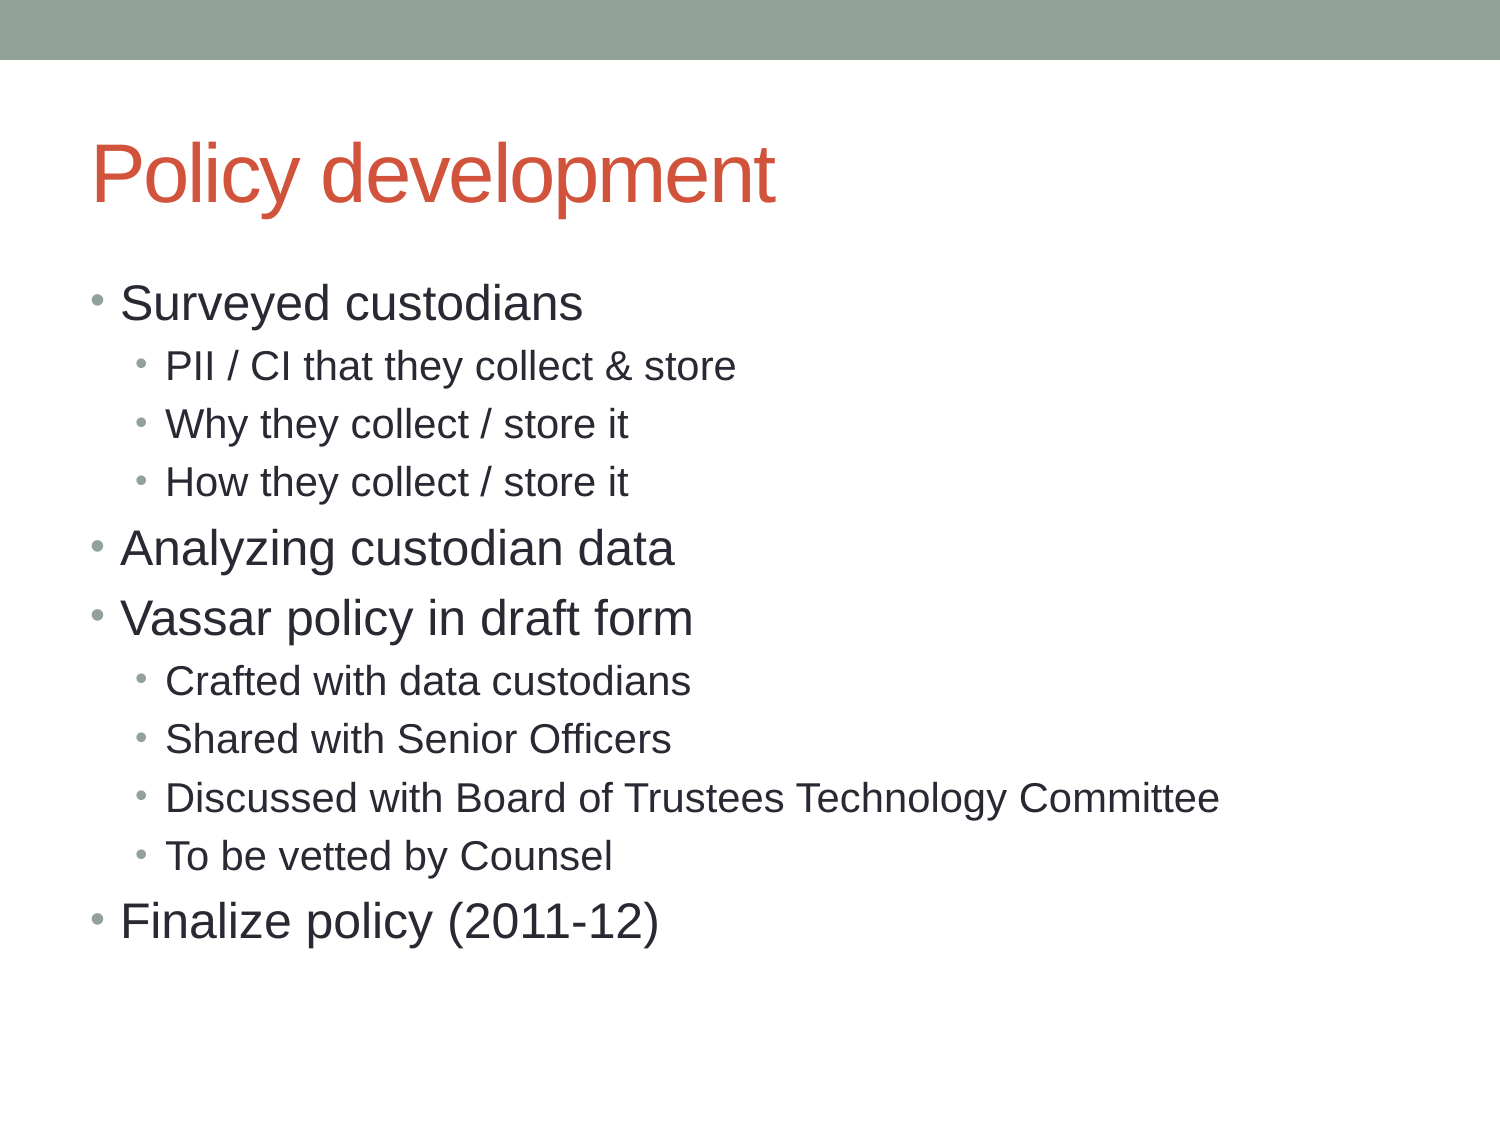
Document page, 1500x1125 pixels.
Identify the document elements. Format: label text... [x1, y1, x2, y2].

title Policy development [75, 87, 1425, 250]
list Surveyed custodians PII / CI that they collect & store Why they collect / store it How they collect / store it Analyzing custodian data Vassar policy in draft form Crafted with data custodians Shared with Senior Officers Discussed with Board of Trustees Technology Committee To be vetted by Counsel Finalize policy (2011-12) [75, 262, 1425, 1063]
